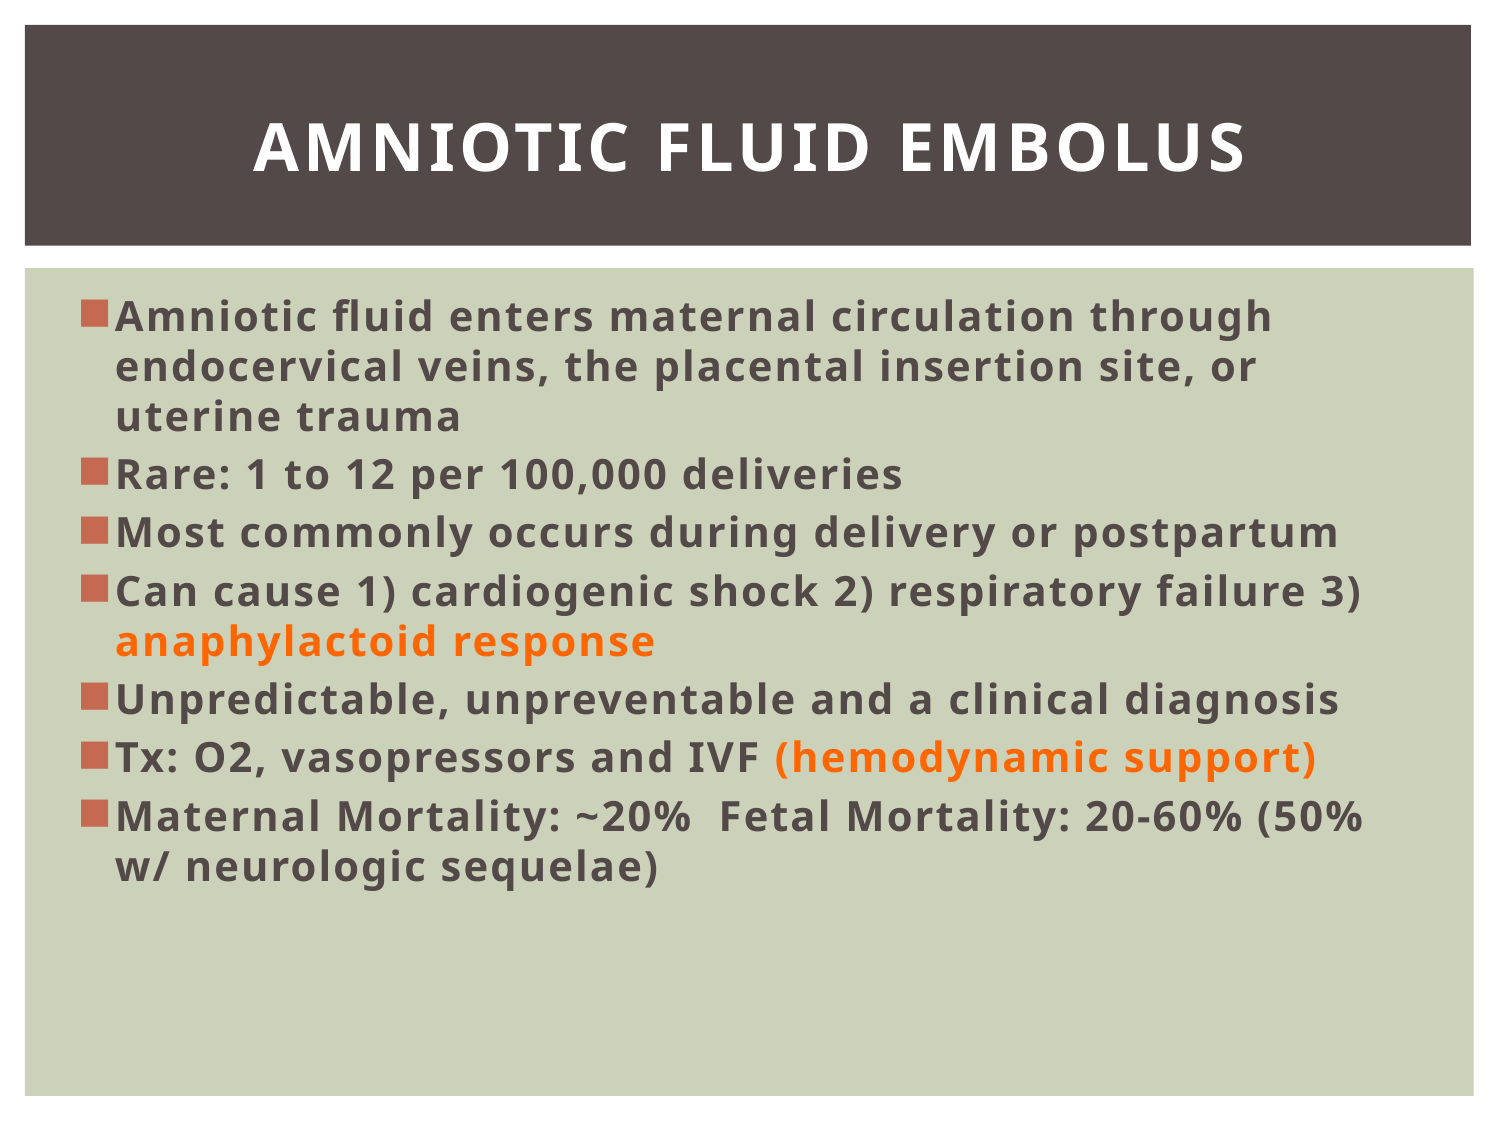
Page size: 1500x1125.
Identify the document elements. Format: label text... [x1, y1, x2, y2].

list Amniotic fluid enters maternal circulation through endocervical veins, the placental insertion site, or uterine trauma Rare: 1 to 12 per 100,000 deliveries Most commonly occurs during delivery or postpartum Can cause 1) cardiogenic shock 2) respiratory failure 3) anaphylactoid response Unpredictable, unpreventable and a clinical diagnosis Tx: O2, vasopressors and IVF (hemodynamic support) Maternal Mortality: ~20% Fetal Mortality: 20-60% (50% w/ neurologic sequelae) [61, 281, 1443, 1006]
title Amniotic Fluid Embolus [61, 57, 1438, 232]
